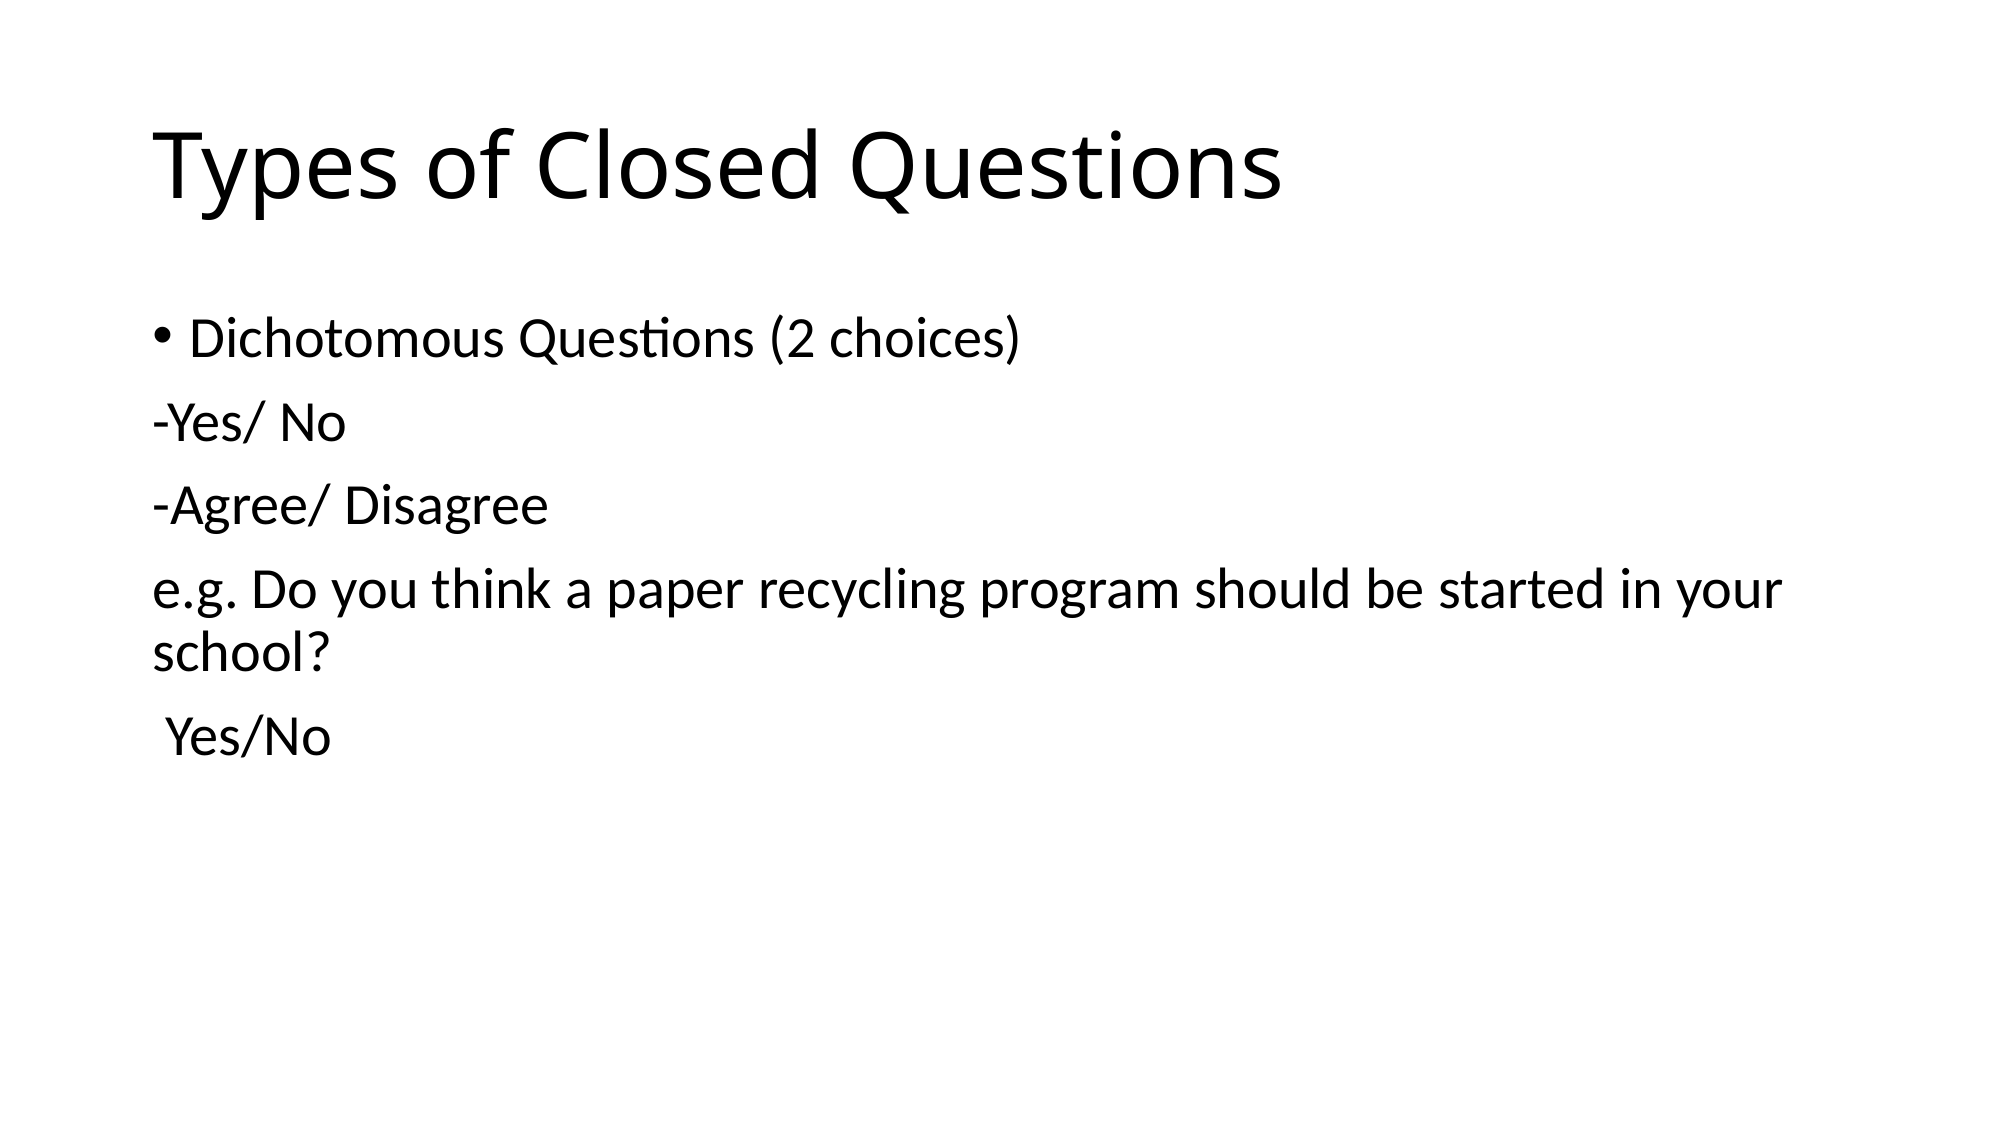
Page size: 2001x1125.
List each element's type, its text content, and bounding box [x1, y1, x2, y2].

list Dichotomous Questions (2 choices) -Yes/ No -Agree/ Disagree e.g. Do you think a paper recycling program should be started in your school? Yes/No [137, 299, 1863, 1014]
title Types of Closed Questions [137, 59, 1863, 278]
